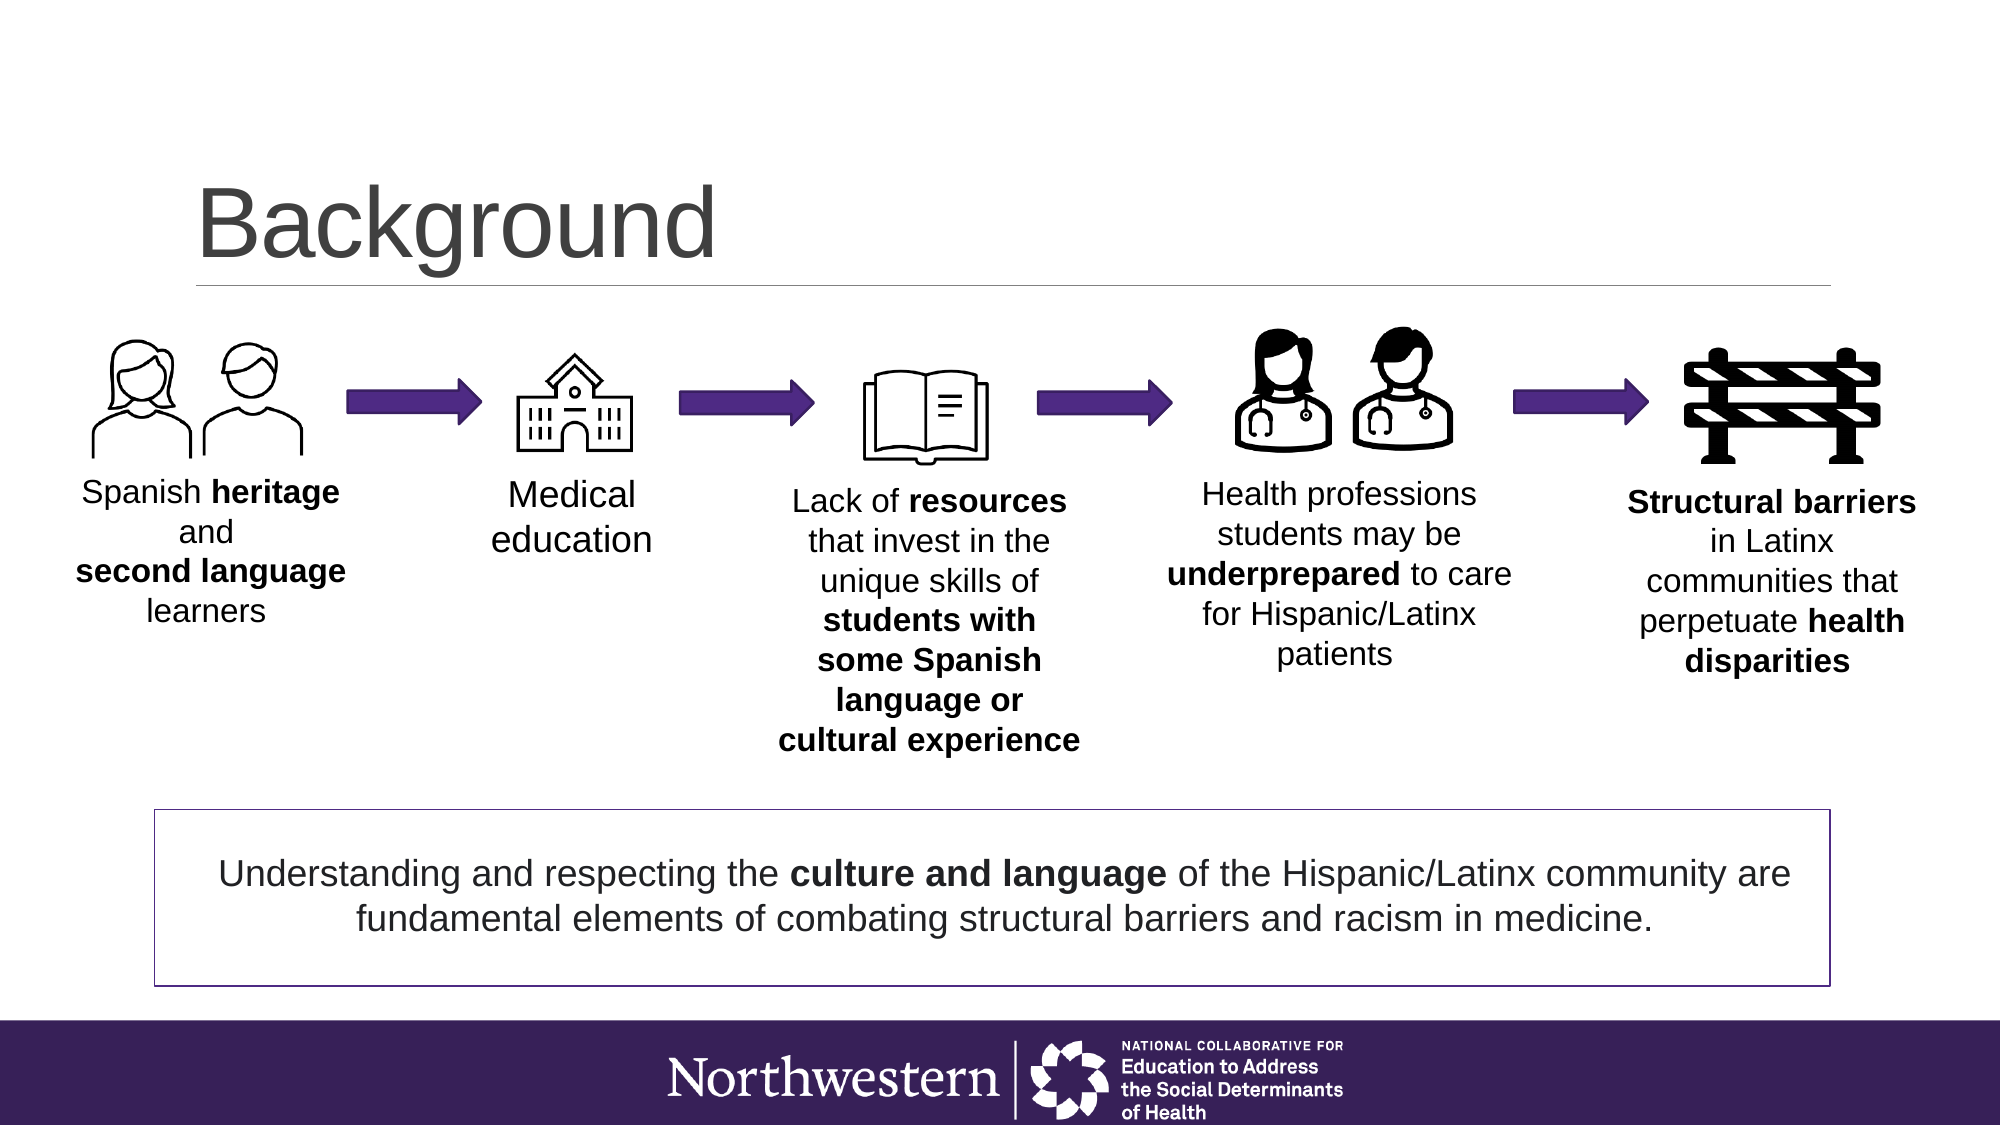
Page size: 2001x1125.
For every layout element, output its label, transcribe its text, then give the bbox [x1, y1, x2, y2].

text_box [43, 311, 1941, 770]
text_box Understanding and respecting the culture and language of the Hispanic/Latinx community are fundamental elements of combating structural barriers and racism in medicine. [151, 796, 1859, 992]
title Background [180, 47, 1830, 285]
picture [667, 1040, 1343, 1120]
